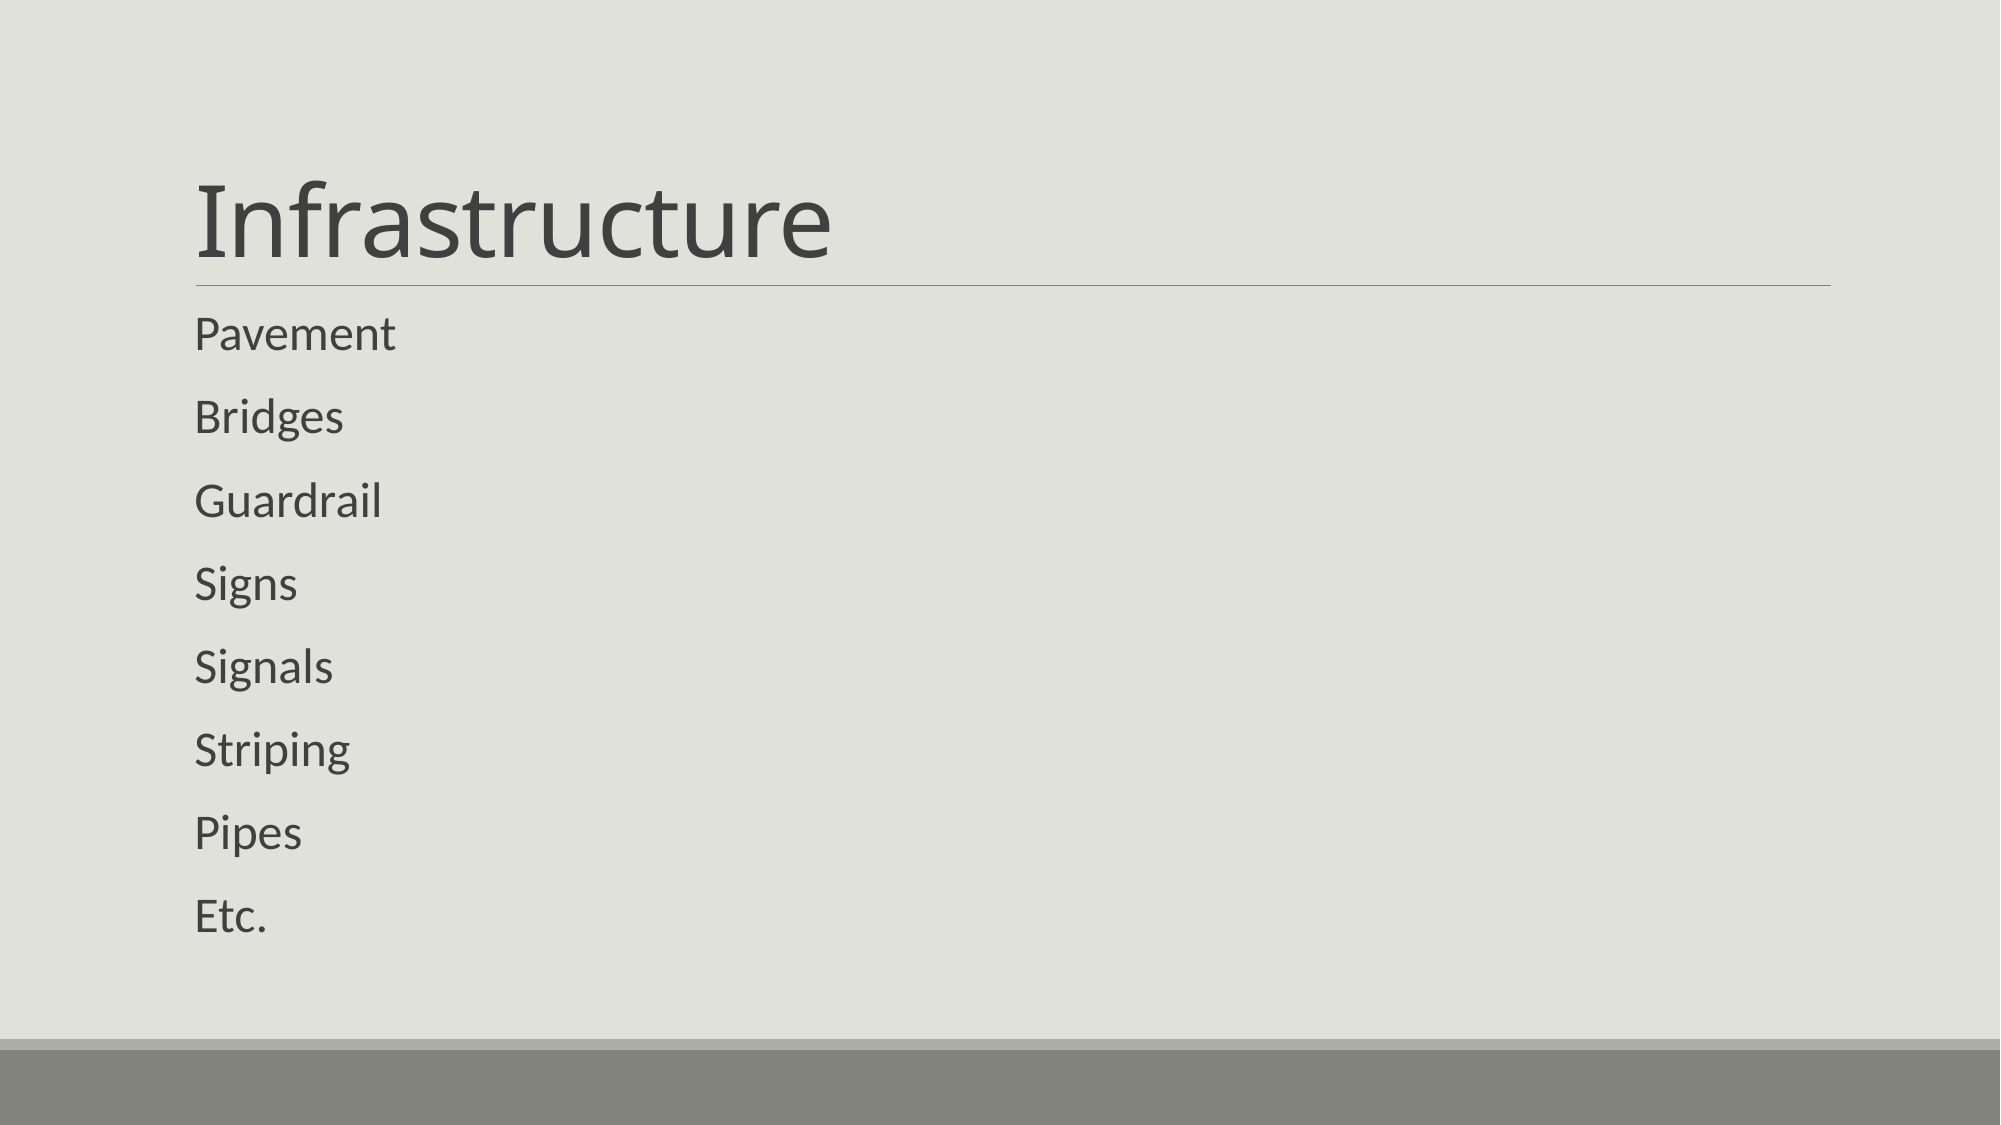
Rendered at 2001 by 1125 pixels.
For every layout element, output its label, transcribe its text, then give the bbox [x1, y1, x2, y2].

title Infrastructure [180, 47, 1830, 285]
list Pavement Bridges Guardrail Signs Signals Striping Pipes Etc. [179, 300, 1830, 961]
